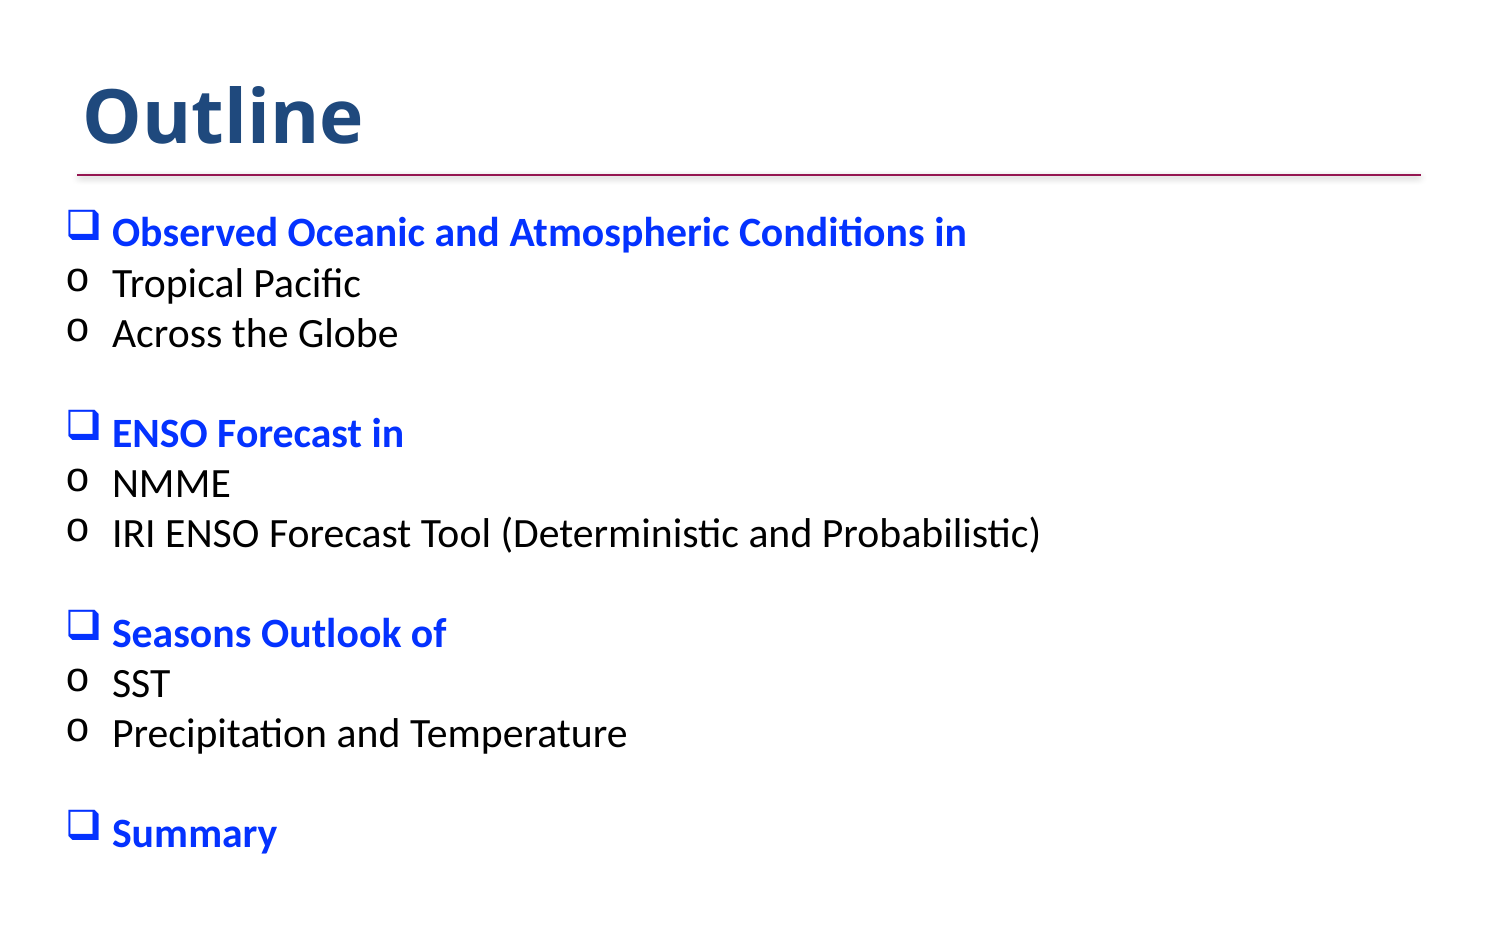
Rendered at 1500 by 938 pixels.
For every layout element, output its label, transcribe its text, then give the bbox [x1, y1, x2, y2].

text_box Outline [67, 47, 1293, 180]
text_box Observed Oceanic and Atmospheric Conditions in Tropical Pacific Across the Globe ENSO Forecast in NMME IRI ENSO Forecast Tool (Deterministic and Probabilistic) Seasons Outlook of SST Precipitation and Temperature Summary [50, 197, 1390, 863]
